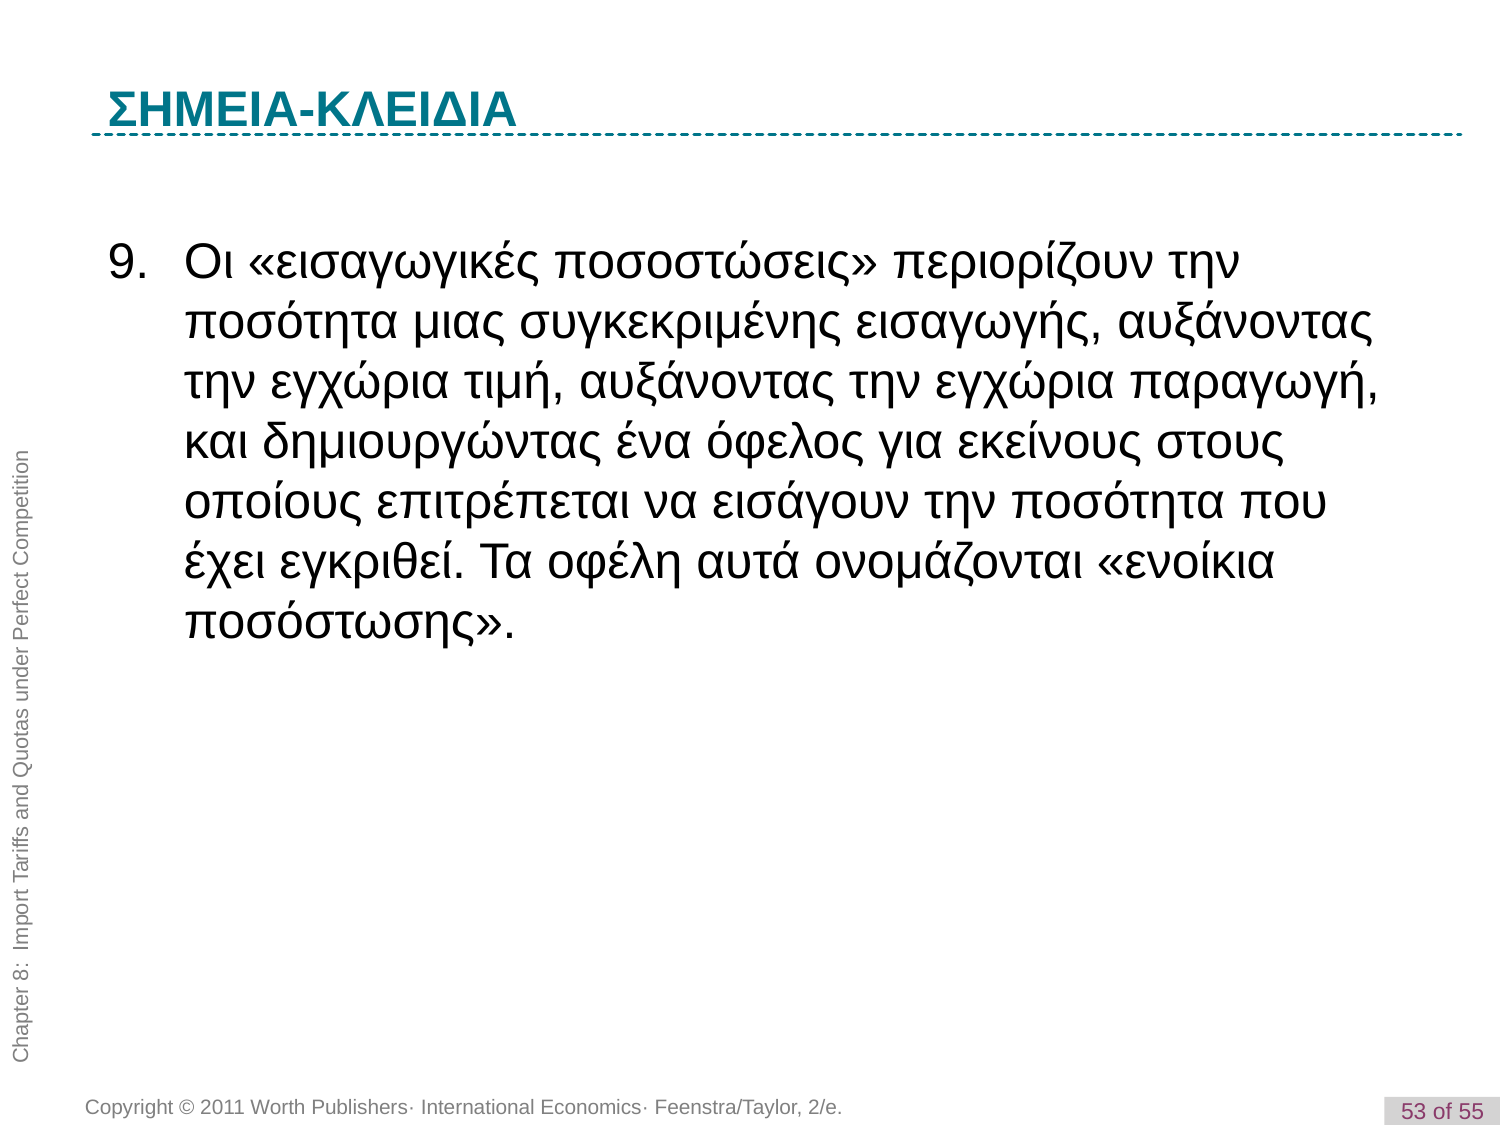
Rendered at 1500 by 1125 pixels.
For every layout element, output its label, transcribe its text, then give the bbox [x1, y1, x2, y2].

text_box ΣΗΜΕΙΑ-ΚΛΕΙΔΙΑ [92, 141, 615, 145]
text_box K e y T e r m [88, 63, 467, 134]
text_box 9. Οι «εισαγωγικές ποσοστώσεις» περιορίζουν την ποσότητα μιας συγκεκριμένης εισαγωγής, αυξάνοντας την εγχώρια τιμή, αυξάνοντας την εγχώρια παραγωγή, και δημιουργώντας ένα όφελος για εκείνους στους οποίους επιτρέπεται να εισάγουν την ποσότητα που έχει εγκριθεί. Τα οφέλη αυτά ονομάζονται «ενοίκια ποσόστωσης». [92, 221, 1429, 908]
text_box ΣΗΜΕΙΑ-ΚΛΕΙΔΙΑ [92, 69, 615, 133]
